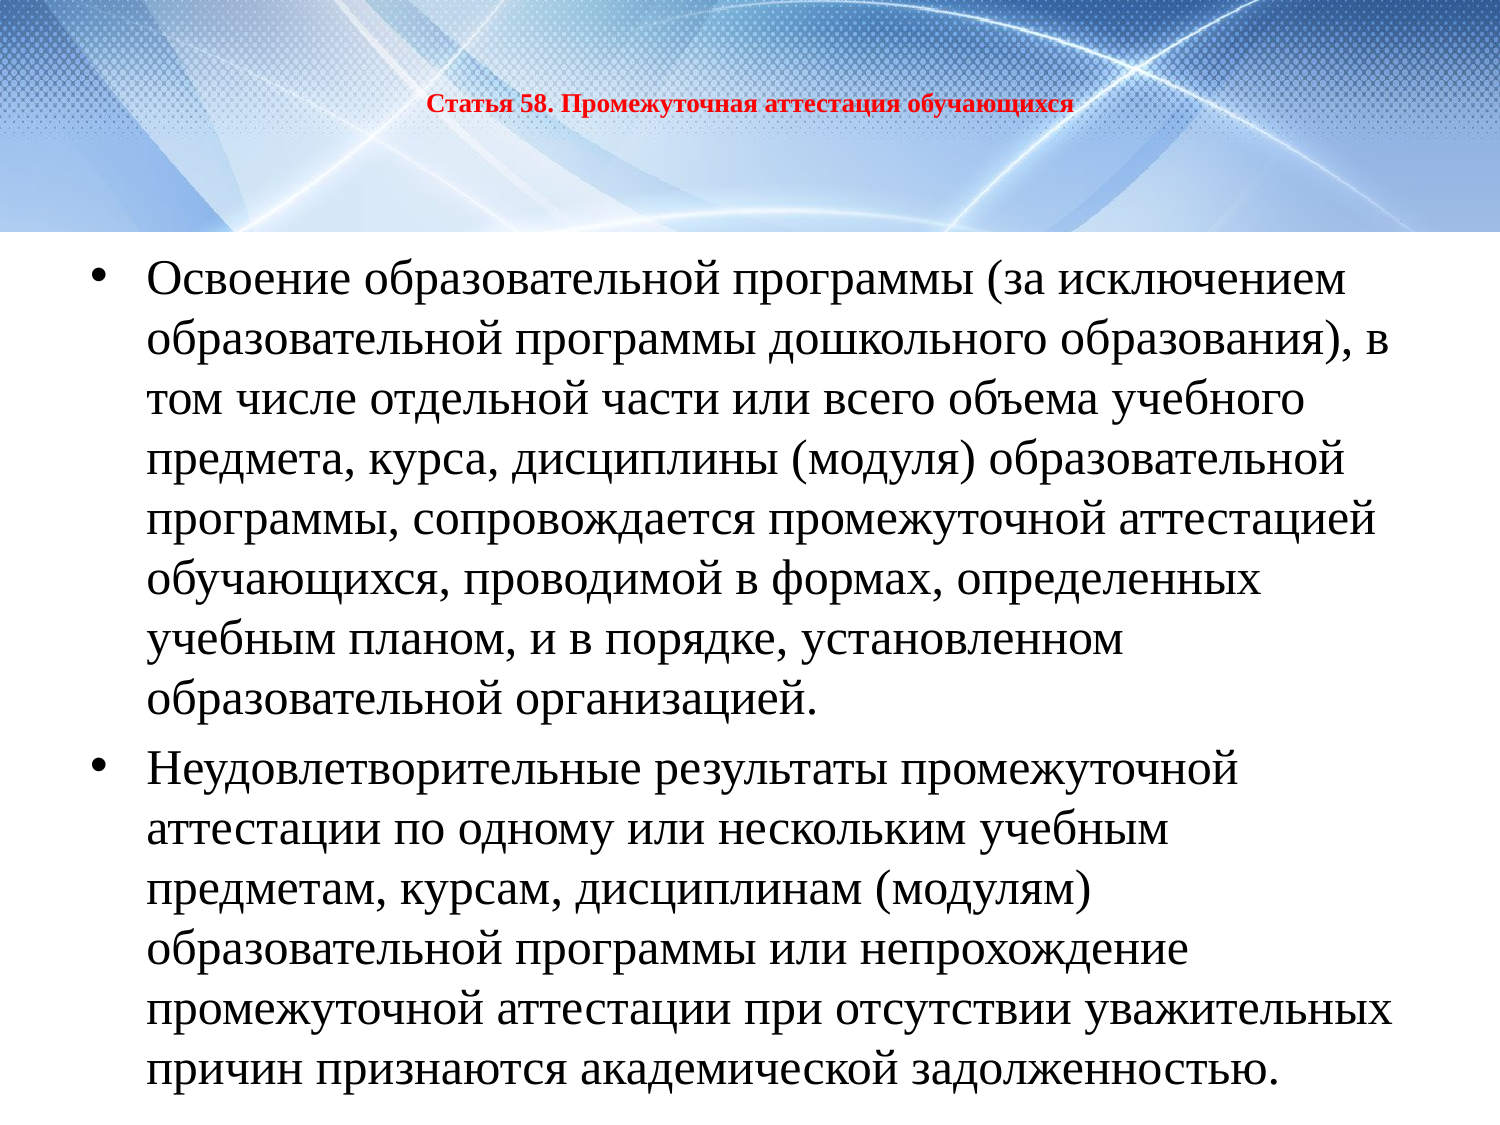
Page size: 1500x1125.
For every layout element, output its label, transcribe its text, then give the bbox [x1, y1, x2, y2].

list Освоение образовательной программы (за исключением образовательной программы дошкольного образования), в том числе отдельной части или всего объема учебного предмета, курса, дисциплины (модуля) образовательной программы, сопровождается промежуточной аттестацией обучающихся, проводимой в формах, определенных учебным планом, и в порядке, установленном образовательной организацией. Неудовлетворительные результаты промежуточной аттестации по одному или нескольким учебным предметам, курсам, дисциплинам (модулям) образовательной программы или непрохождение промежуточной аттестации при отсутствии уважительных причин признаются академической задолженностью. [75, 241, 1425, 1018]
picture [0, 0, 1500, 232]
